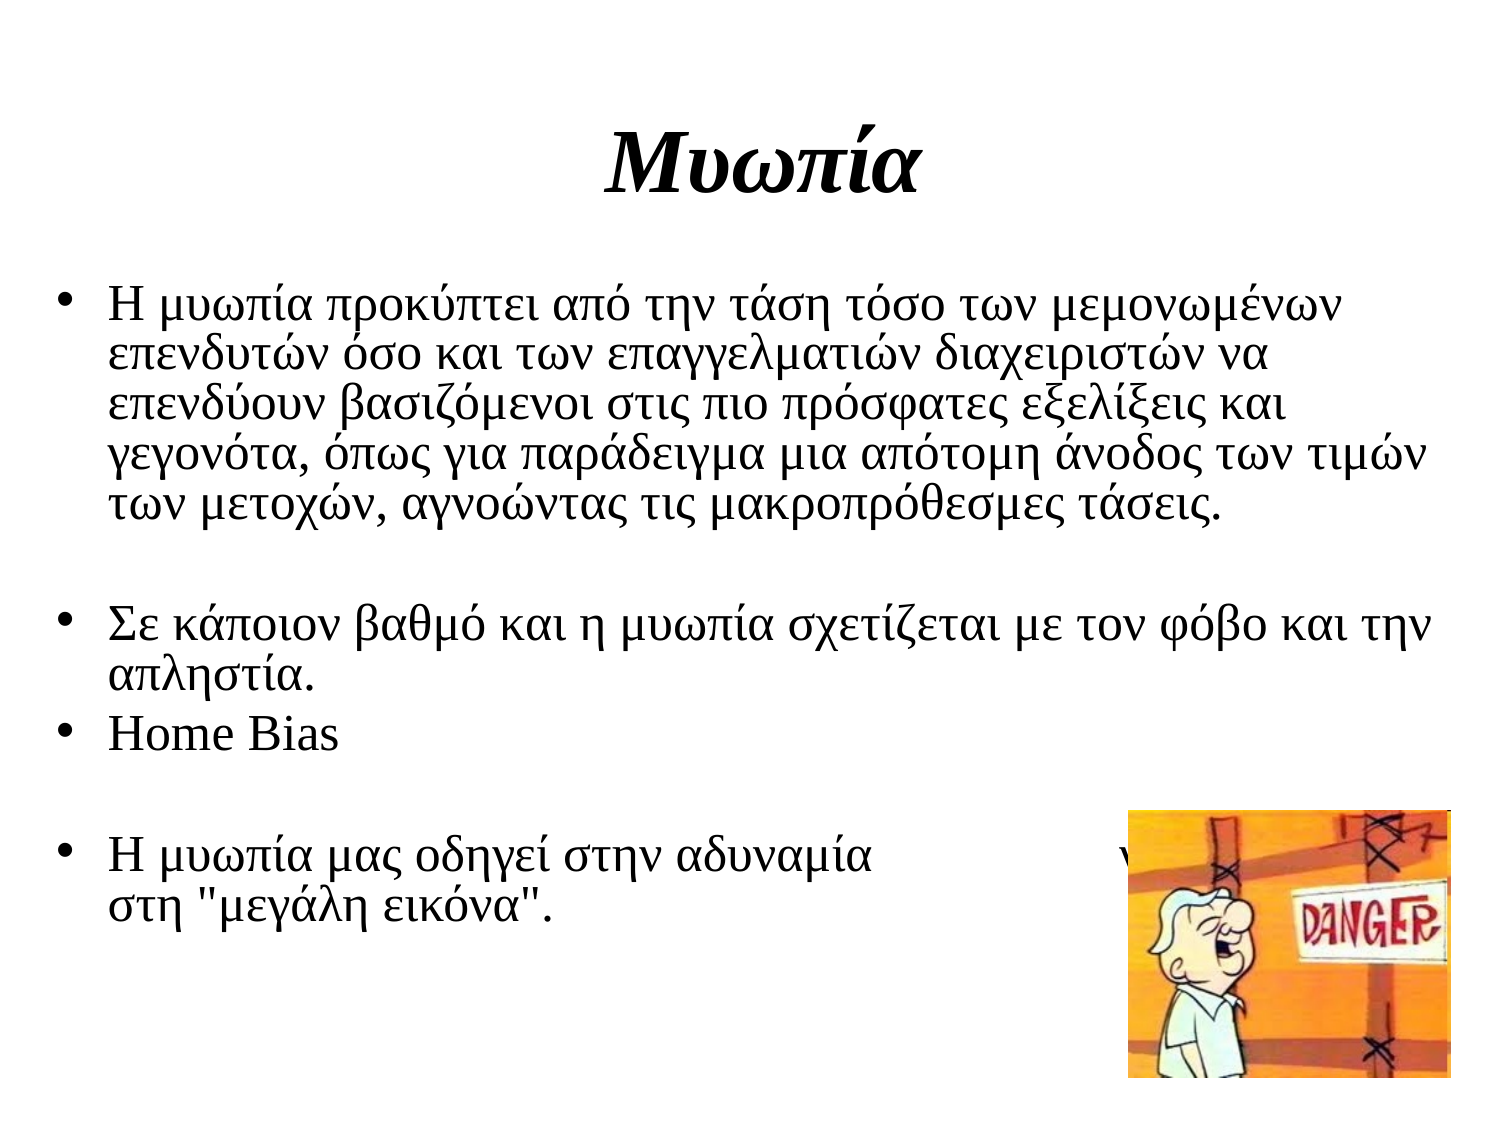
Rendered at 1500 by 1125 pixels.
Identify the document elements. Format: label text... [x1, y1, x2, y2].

list Η μυωπία προκύπτει από την τάση τόσο των μεμονωμένων επενδυτών όσο και των επαγγελματιών διαχειριστών να επενδύουν βασιζόμενοι στις πιο πρόσφατες εξελίξεις και γεγονότα, όπως για παράδειγμα μια απότομη άνοδος των τιμών των μετοχών, αγνοώντας τις μακροπρόθεσμες τάσεις. Σε κάποιον βαθμό και η μυωπία σχετίζεται με τον φόβο και την απληστία. Home Bias Η μυωπία μας οδηγεί στην αδυναμία να εστιάσουμε στη "μεγάλη εικόνα". [41, 272, 1460, 1047]
title Μυωπία [64, 68, 1464, 244]
picture [1127, 810, 1451, 1078]
